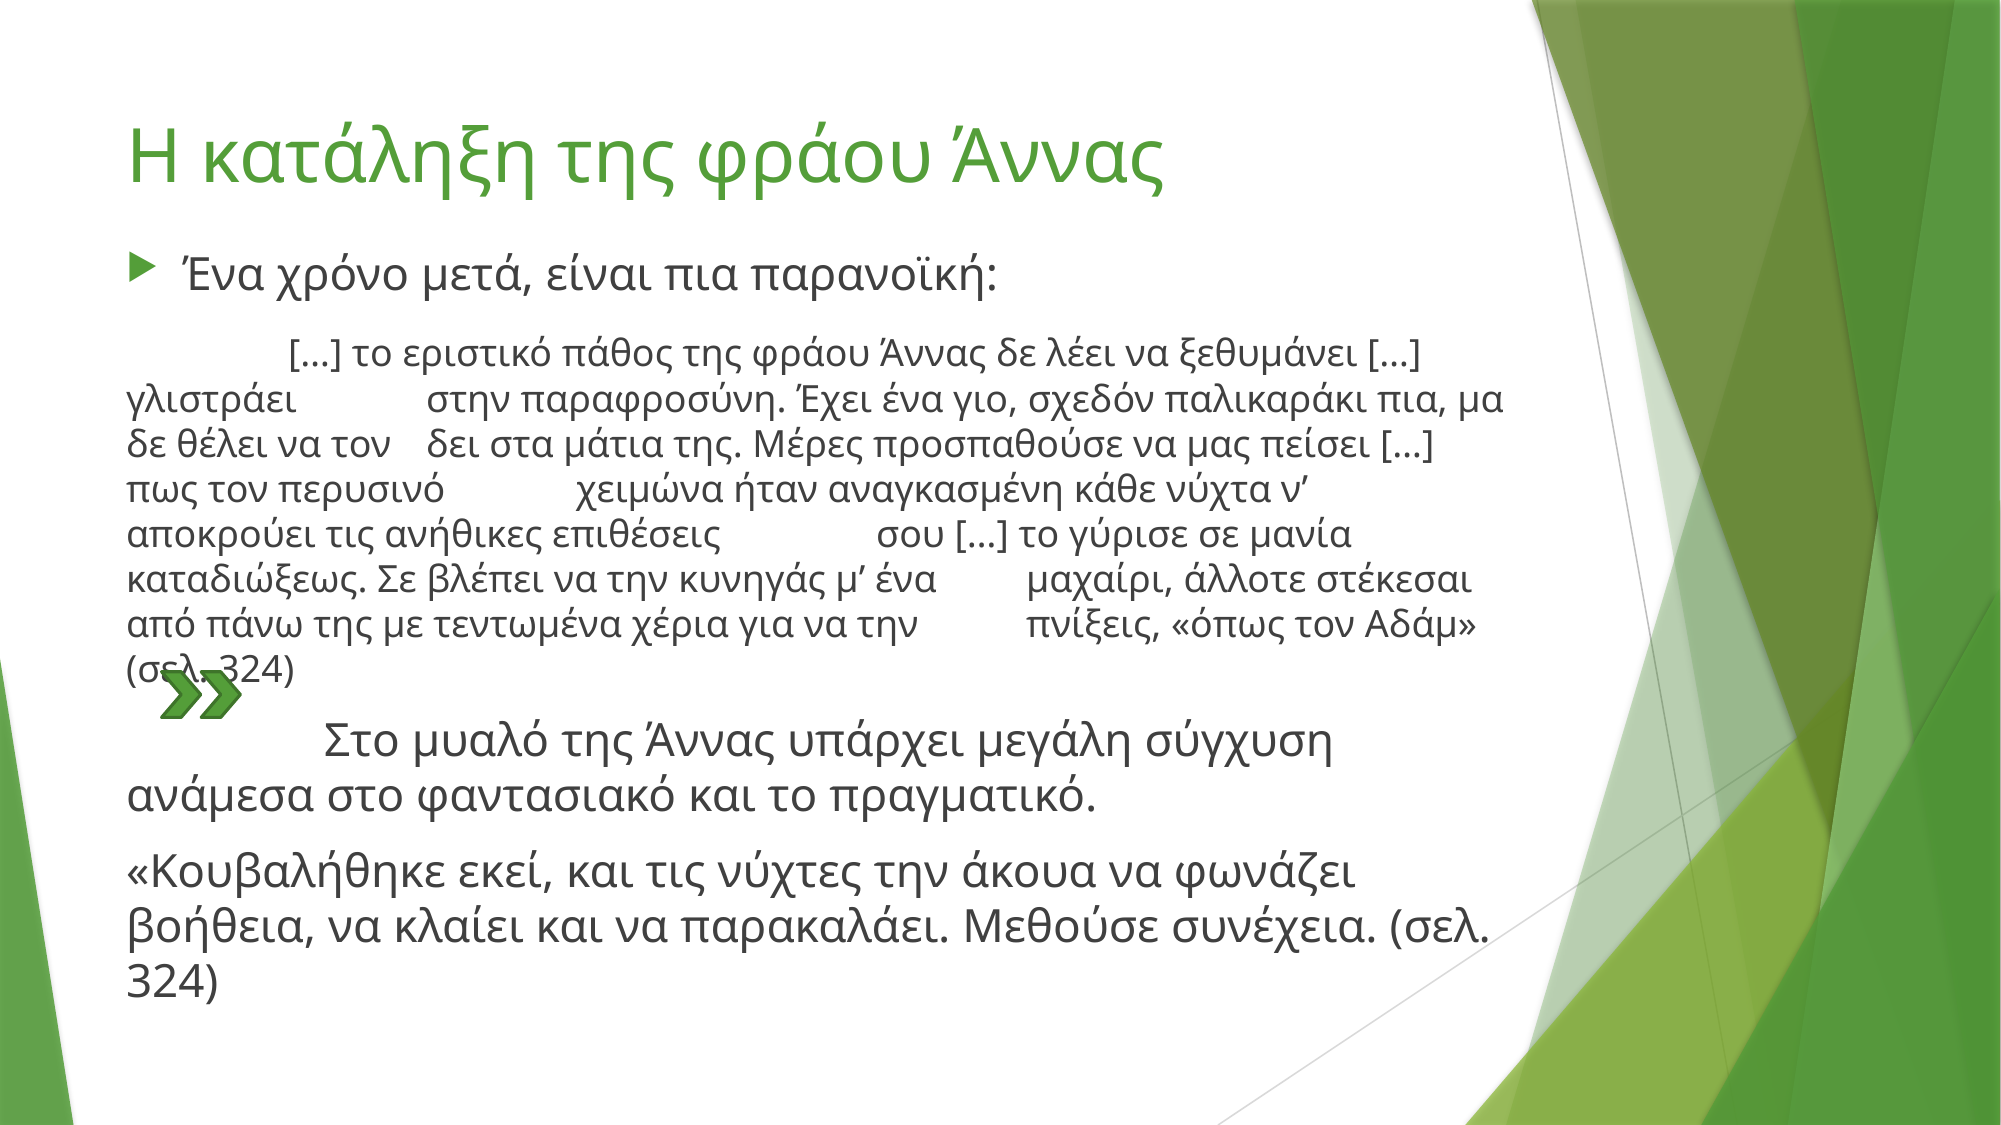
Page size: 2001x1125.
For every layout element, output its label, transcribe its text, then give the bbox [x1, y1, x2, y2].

text_box [199, 670, 242, 719]
list Ένα χρόνο μετά, είναι πια παρανοϊκή: […] το εριστικό πάθος της φράου Άννας δε λέει να ξεθυμάνει […] γλιστράει στην παραφροσύνη. Έχει ένα γιο, σχεδόν παλικαράκι πια, μα δε θέλει να τον δει στα μάτια της. Μέρες προσπαθούσε να μας πείσει […] πως τον περυσινό χειμώνα ήταν αναγκασμένη κάθε νύχτα ν’ αποκρούει τις ανήθικες επιθέσεις σου […] το γύρισε σε μανία καταδιώξεως. Σε βλέπει να την κυνηγάς μ’ ένα μαχαίρι, άλλοτε στέκεσαι από πάνω της με τεντωμένα χέρια για να την πνίξεις, «όπως τον Αδάμ» (σελ. 324) Στο μυαλό της Άννας υπάρχει μεγάλη σύγχυση ανάμεσα στο φαντασιακό και το πραγματικό. «Κουβαλήθηκε εκεί, και τις νύχτες την άκουα να φωνάζει βοήθεια, να κλαίει και να παρακαλάει. Μεθούσε συνέχεια. (σελ. 324) [111, 236, 1522, 991]
text_box [160, 670, 202, 719]
title Η κατάληξη της φράου Άννας [111, 99, 1522, 236]
